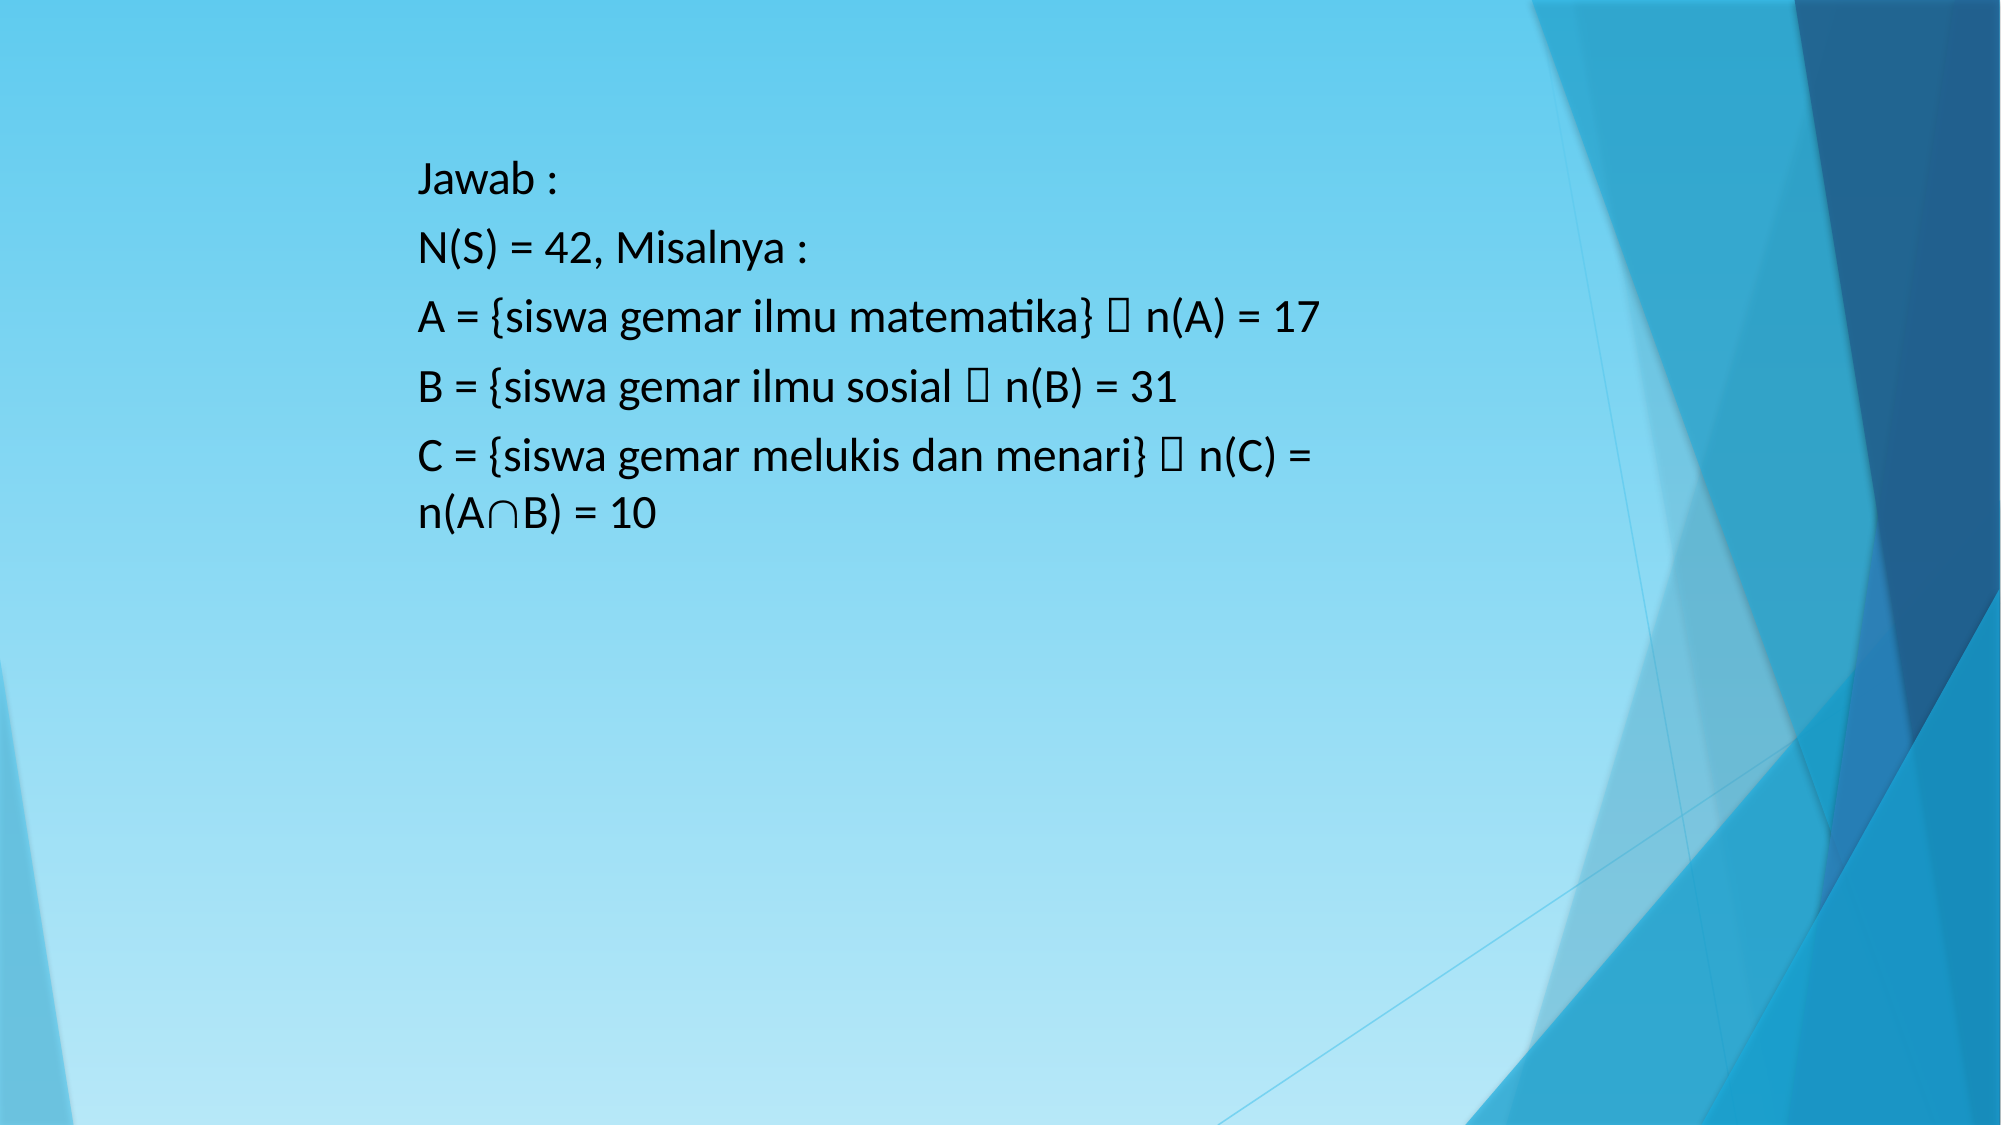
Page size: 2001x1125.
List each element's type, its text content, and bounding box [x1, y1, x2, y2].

text_box Jawab : N(S) = 42, Misalnya : A = {siswa gemar ilmu matematika}  n(A) = 17 B = {siswa gemar ilmu sosial  n(B) = 31 C = {siswa gemar melukis dan menari}  n(C) = n(AB) = 10 [415, 133, 1786, 538]
